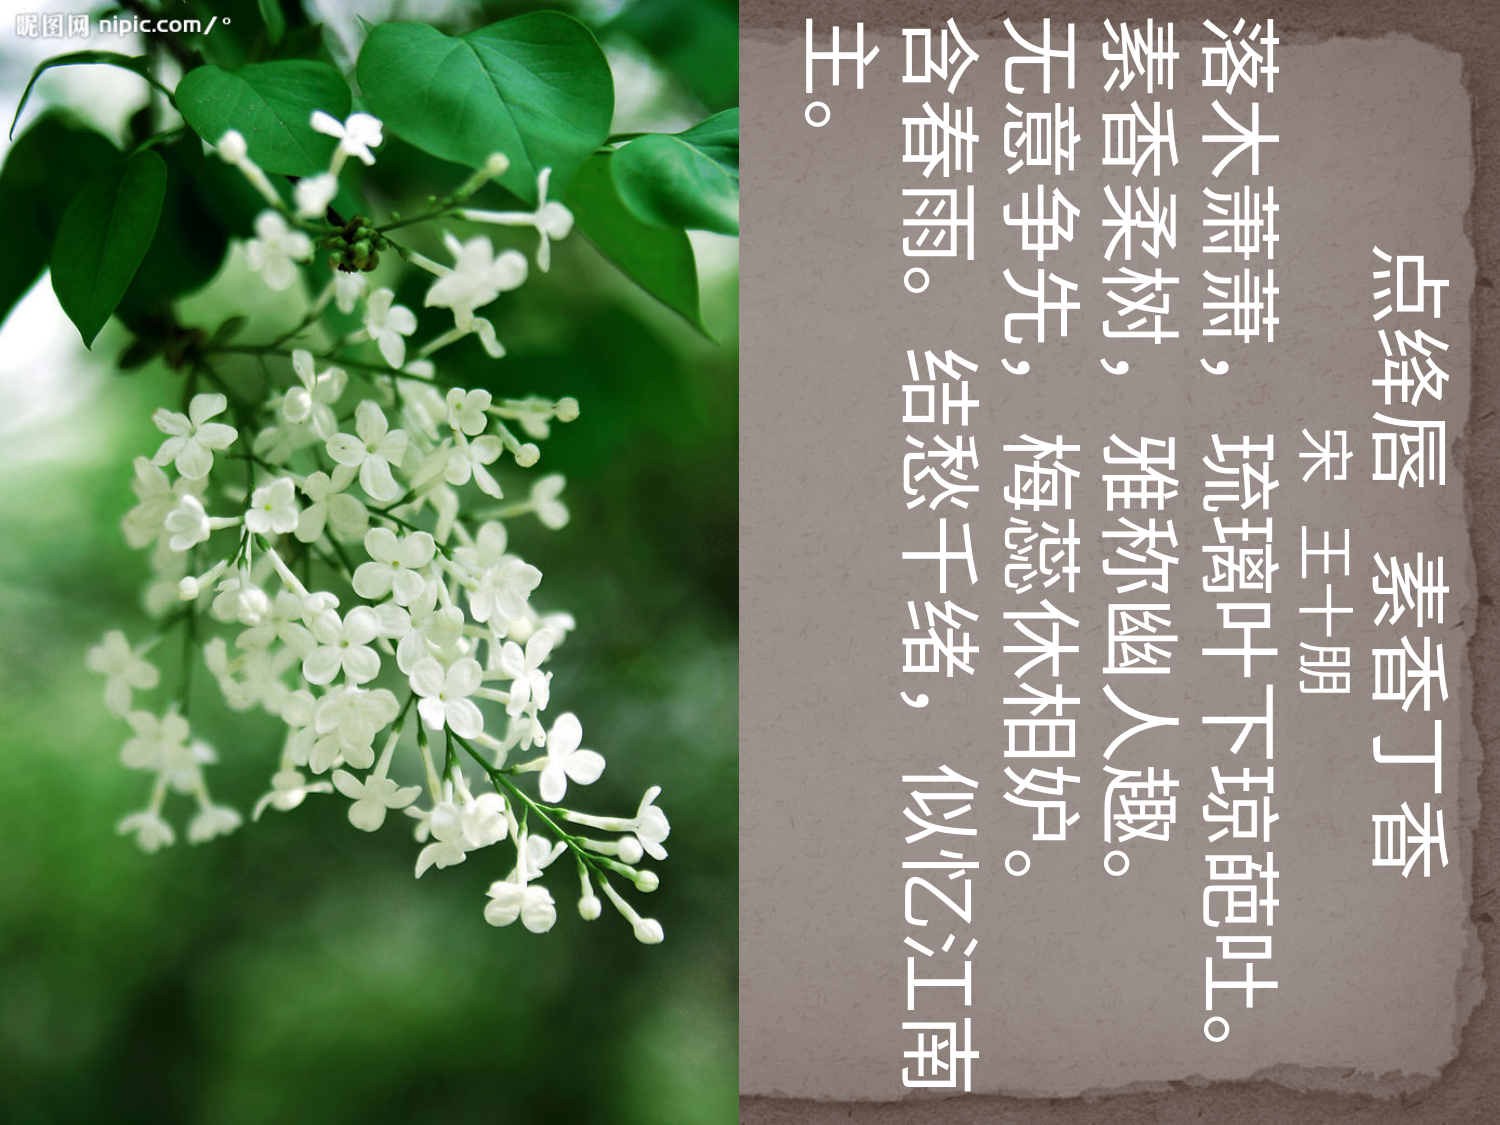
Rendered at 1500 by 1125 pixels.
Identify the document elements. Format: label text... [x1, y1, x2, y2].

text_box 点绛唇 素香丁香 宋 王十朋 落木萧萧，琉璃叶下琼葩吐。 素香柔树，雅称幽人趣。 无意争先，梅蕊休相妒。 含春雨。结愁千绪，似忆江南主。 [763, 0, 1471, 1125]
picture [0, 0, 739, 1125]
